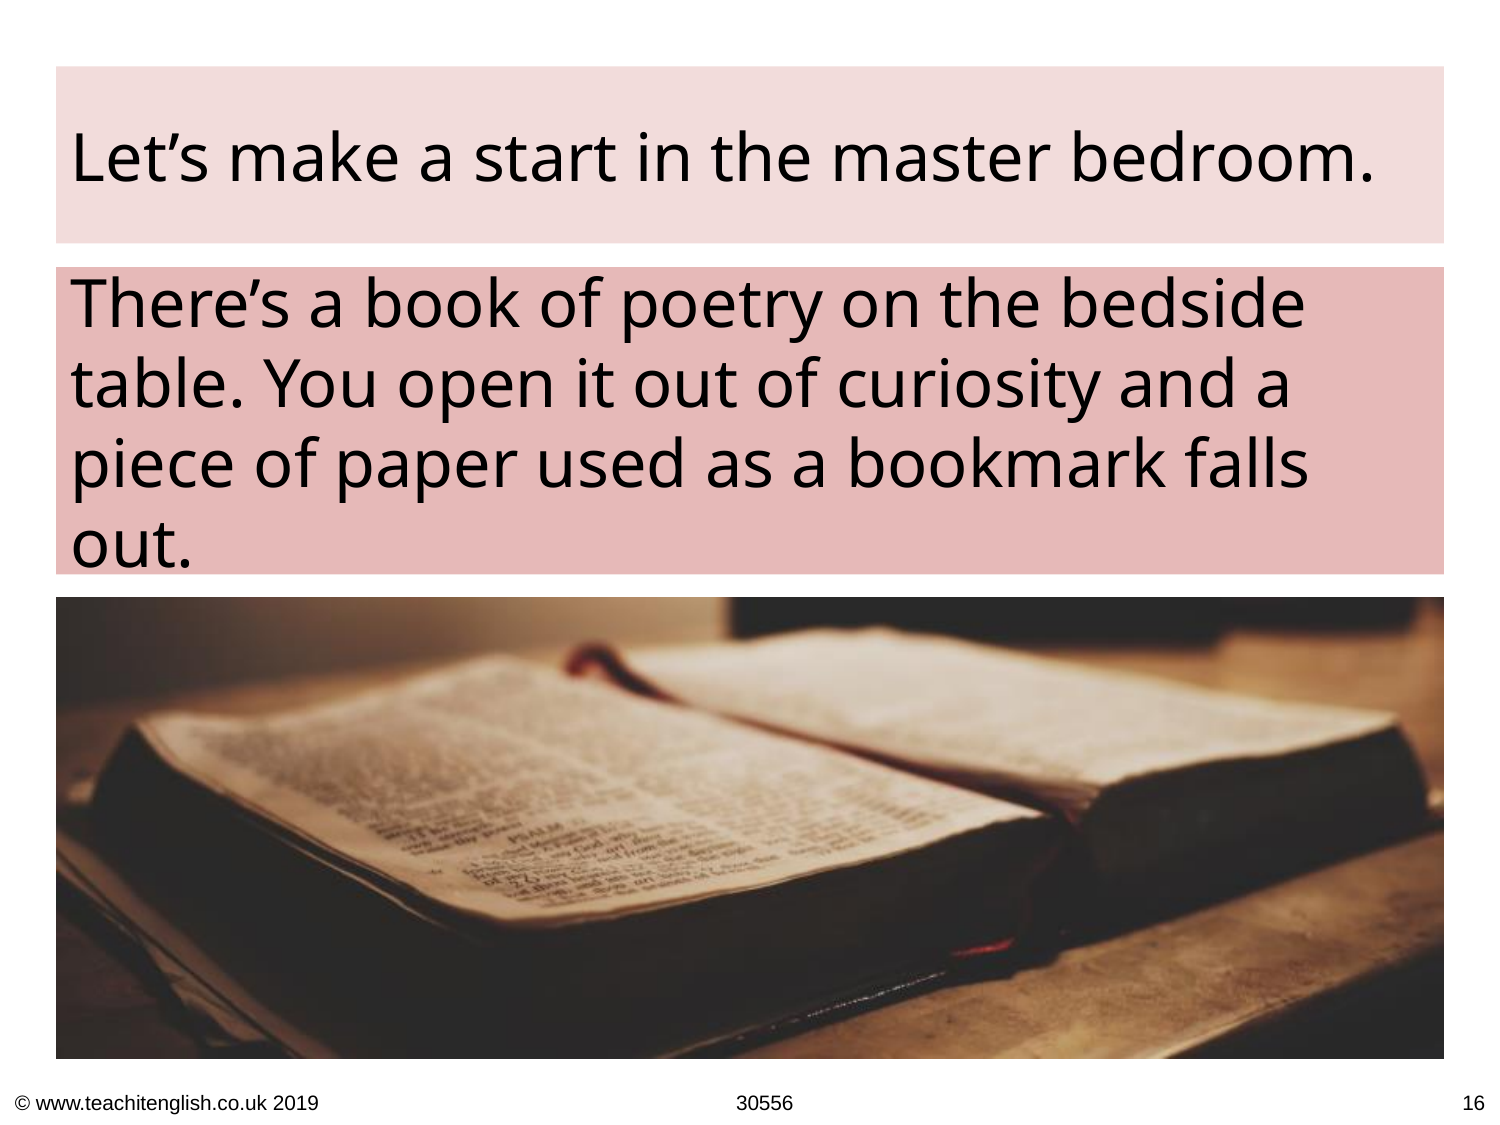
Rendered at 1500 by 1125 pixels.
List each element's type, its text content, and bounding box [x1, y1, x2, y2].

text_box There’s a book of poetry on the bedside table. You open it out of curiosity and a piece of paper used as a bookmark falls out. [54, 265, 1446, 576]
picture [55, 597, 1445, 1059]
text_box Let’s make a start in the master bedroom. [54, 64, 1446, 246]
